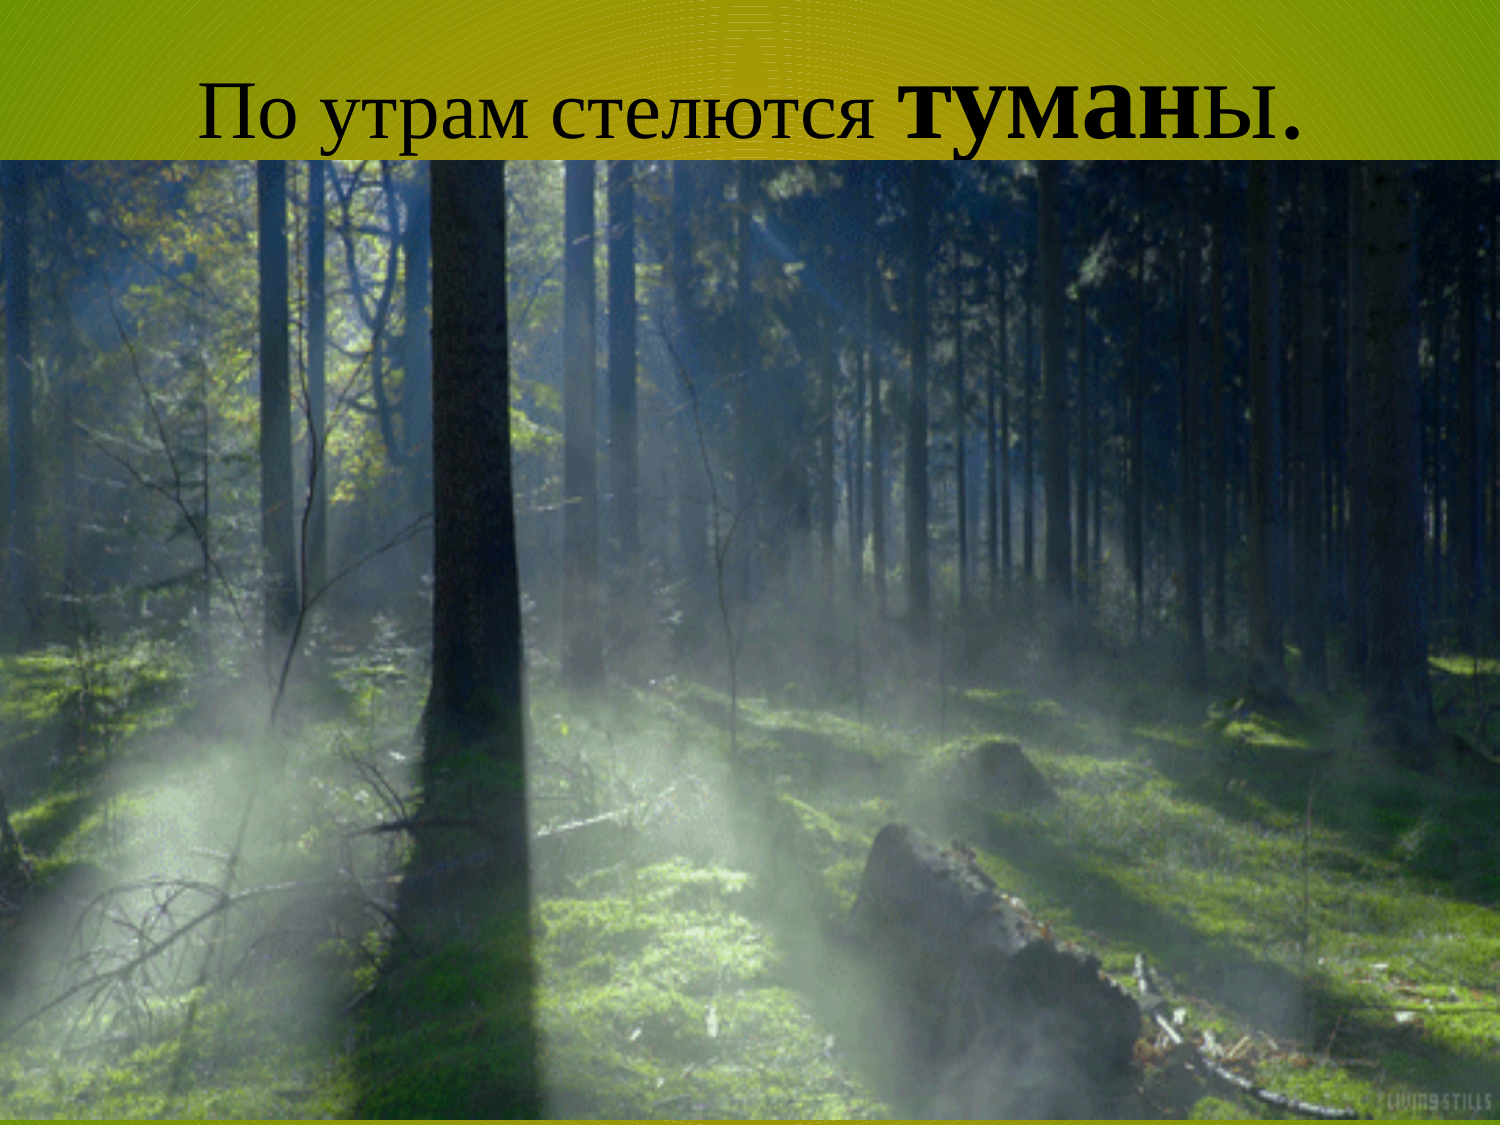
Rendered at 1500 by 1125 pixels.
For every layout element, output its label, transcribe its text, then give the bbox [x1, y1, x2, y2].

title По утрам стелются туманы. [76, 0, 1427, 159]
picture [0, 160, 1500, 1121]
